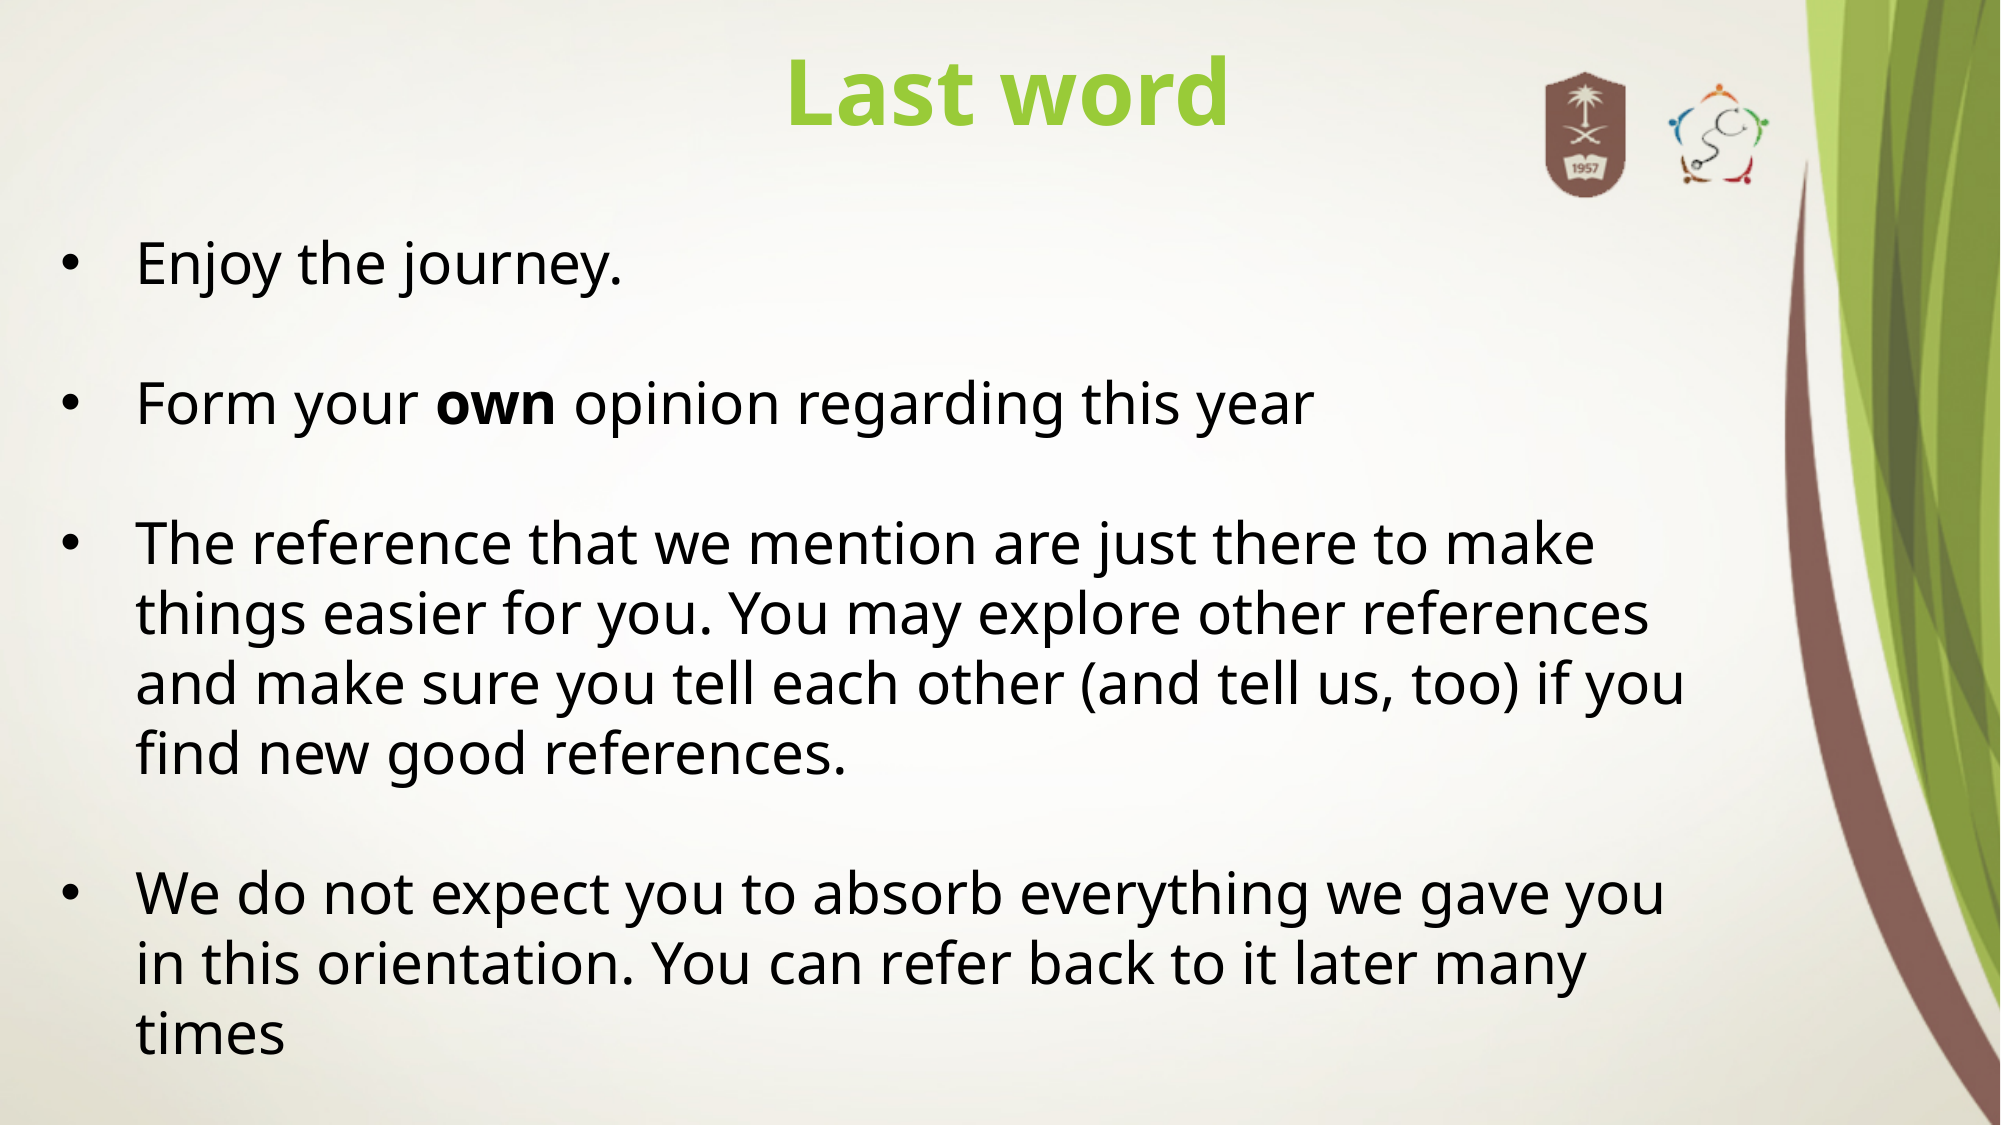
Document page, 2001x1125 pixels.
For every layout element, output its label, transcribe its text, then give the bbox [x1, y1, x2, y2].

picture [0, 0, 2001, 1125]
text_box Last word [527, 26, 1490, 152]
text_box Enjoy the journey. Form your own opinion regarding this year The reference that we mention are just there to make things easier for you. You may explore other references and make sure you tell each other (and tell us, too) if you find new good references. We do not expect you to absorb everything we gave you in this orientation. You can refer back to it later many times [45, 218, 1743, 1125]
